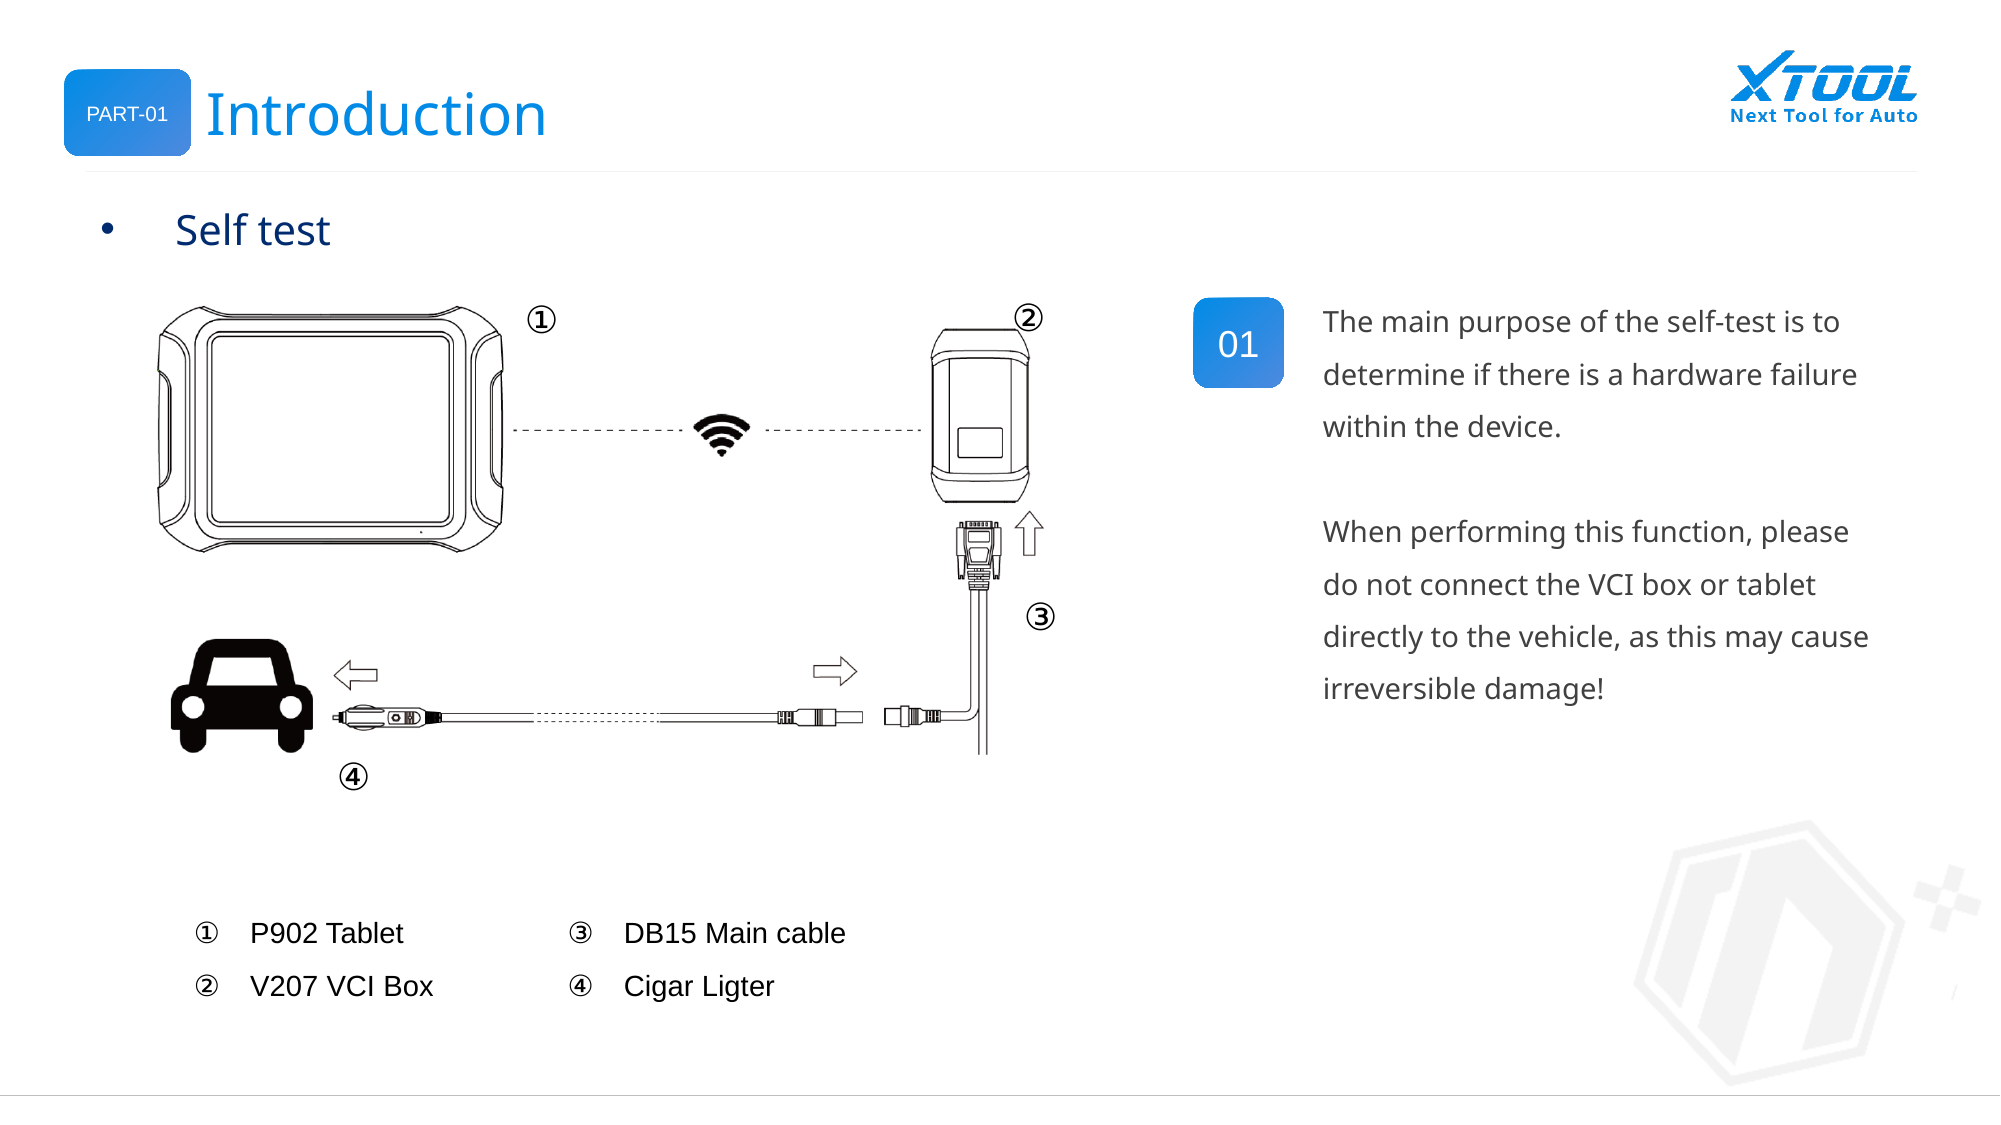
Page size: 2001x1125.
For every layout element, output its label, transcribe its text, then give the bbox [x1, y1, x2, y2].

text_box The main purpose of the self-test is to determine if there is a hardware failure within the device. When performing this function, please do not connect the VCI box or tablet directly to the vehicle, as this may cause irreversible damage! [1322, 286, 1891, 706]
text_box Self test [85, 196, 722, 261]
text_box Introduction [191, 69, 680, 155]
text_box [157, 286, 1062, 784]
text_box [179, 889, 910, 1005]
picture [1719, 40, 1936, 139]
text_box PART-01 [63, 68, 191, 157]
text_box 01 [1192, 296, 1285, 389]
